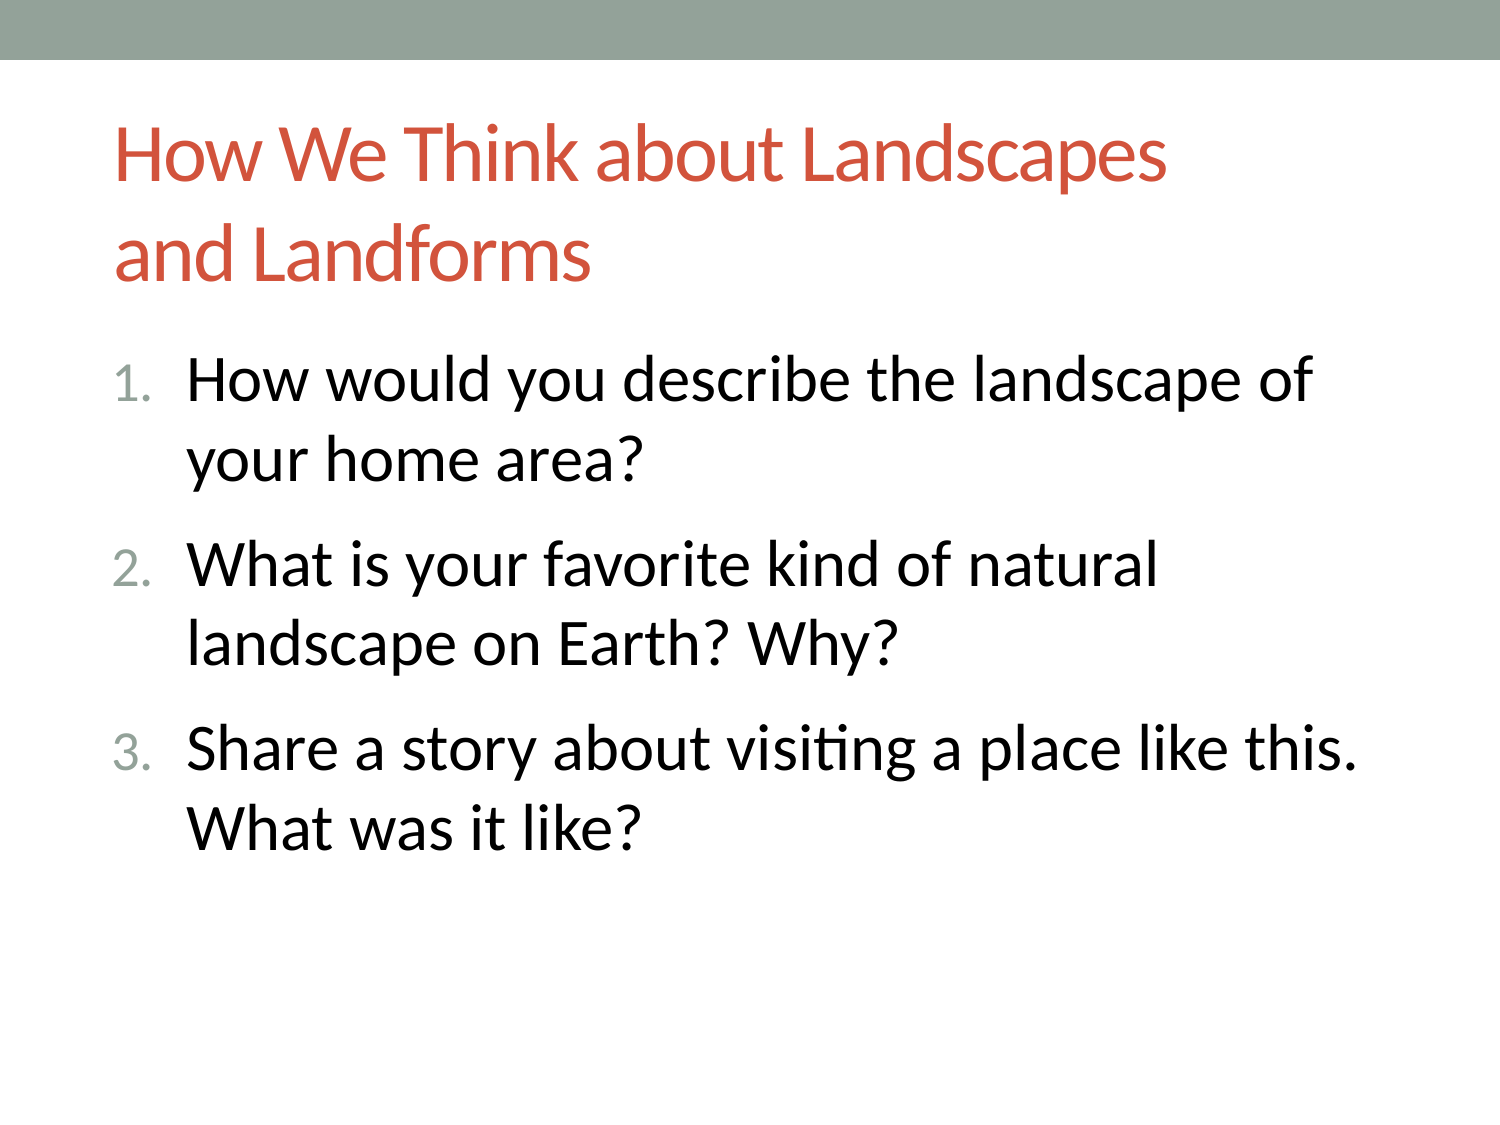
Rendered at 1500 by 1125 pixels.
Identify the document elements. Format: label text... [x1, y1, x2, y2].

title How We Think about Landscapes and Landforms [98, 116, 1398, 280]
list How would you describe the landscape of your home area? What is your favorite kind of natural landscape on Earth? Why? Share a story about visiting a place like this. What was it like? [96, 326, 1447, 1063]
